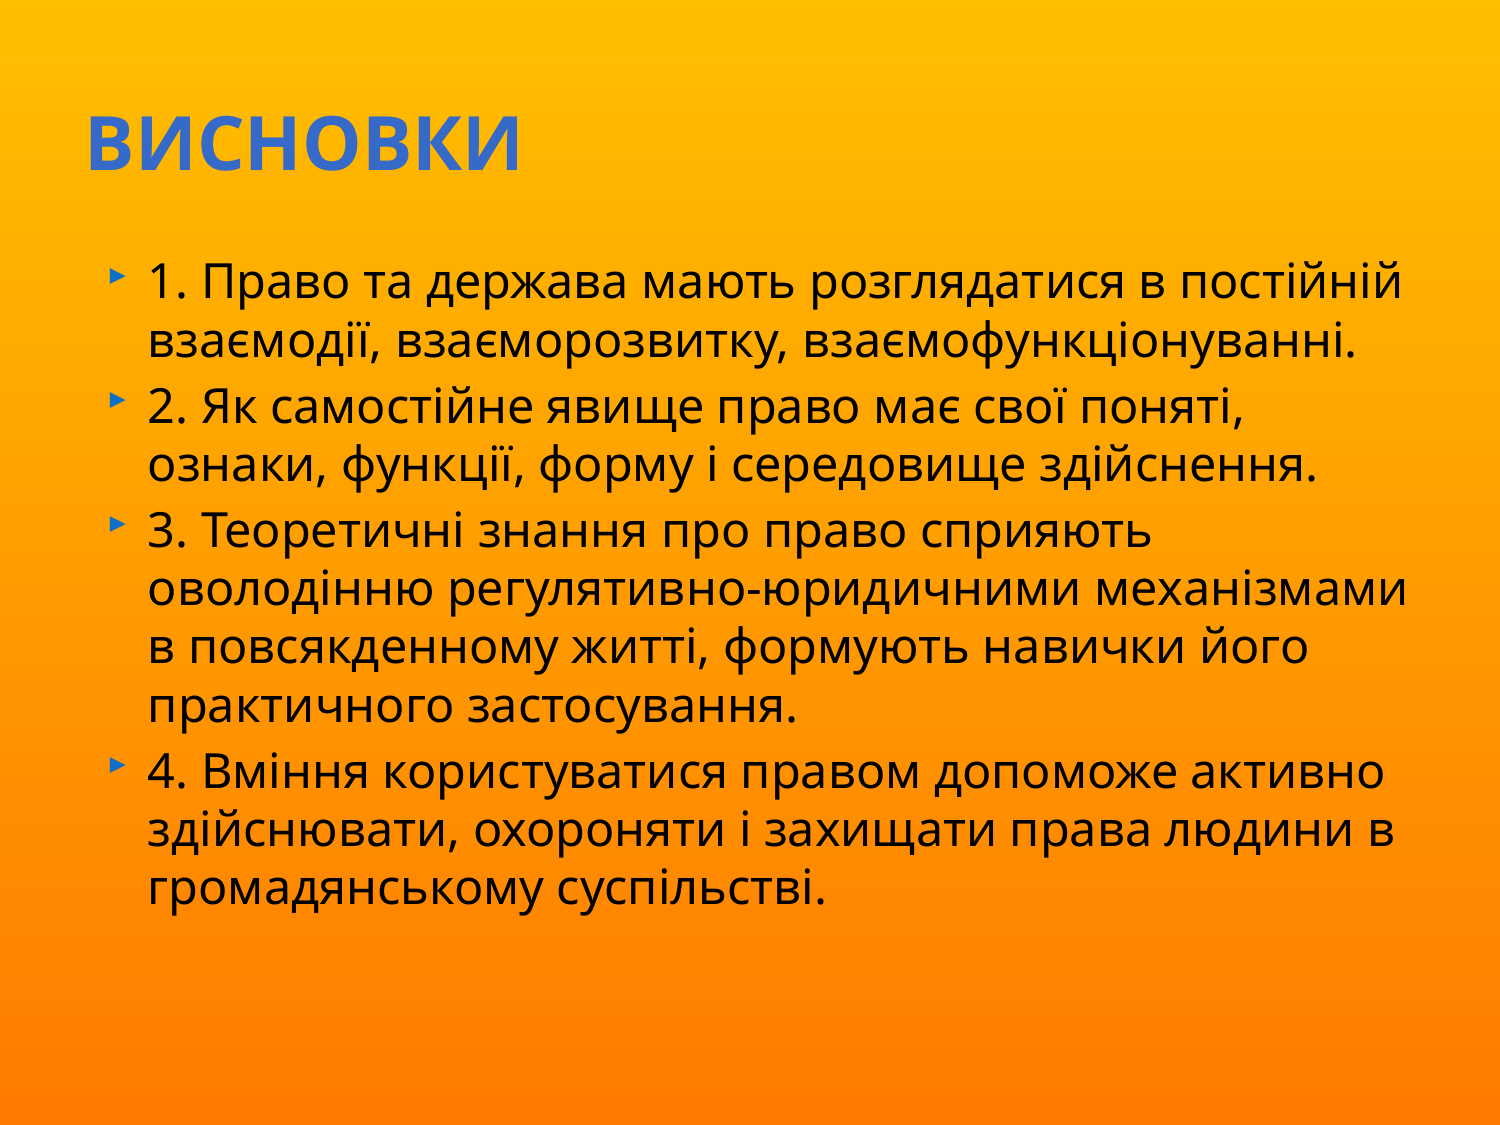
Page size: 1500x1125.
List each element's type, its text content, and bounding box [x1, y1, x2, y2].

list 1. Право та держава мають розглядатися в постійній взаємодії, взаєморозвитку, взаємофункціонуванні. 2. Як самостійне явище право має свої поняті, ознаки, функції, форму і середовище здійснення. 3. Теоретичні знання про право сприяють оволодінню регулятивно-юридичними механізмами в повсякденному житті, формують навички його практичного застосування. 4. Вміння користуватися правом допоможе активно здійснювати, охороняти і захищати права людини в громадянському суспільстві. [75, 243, 1425, 986]
title Висновки [70, 46, 1421, 235]
